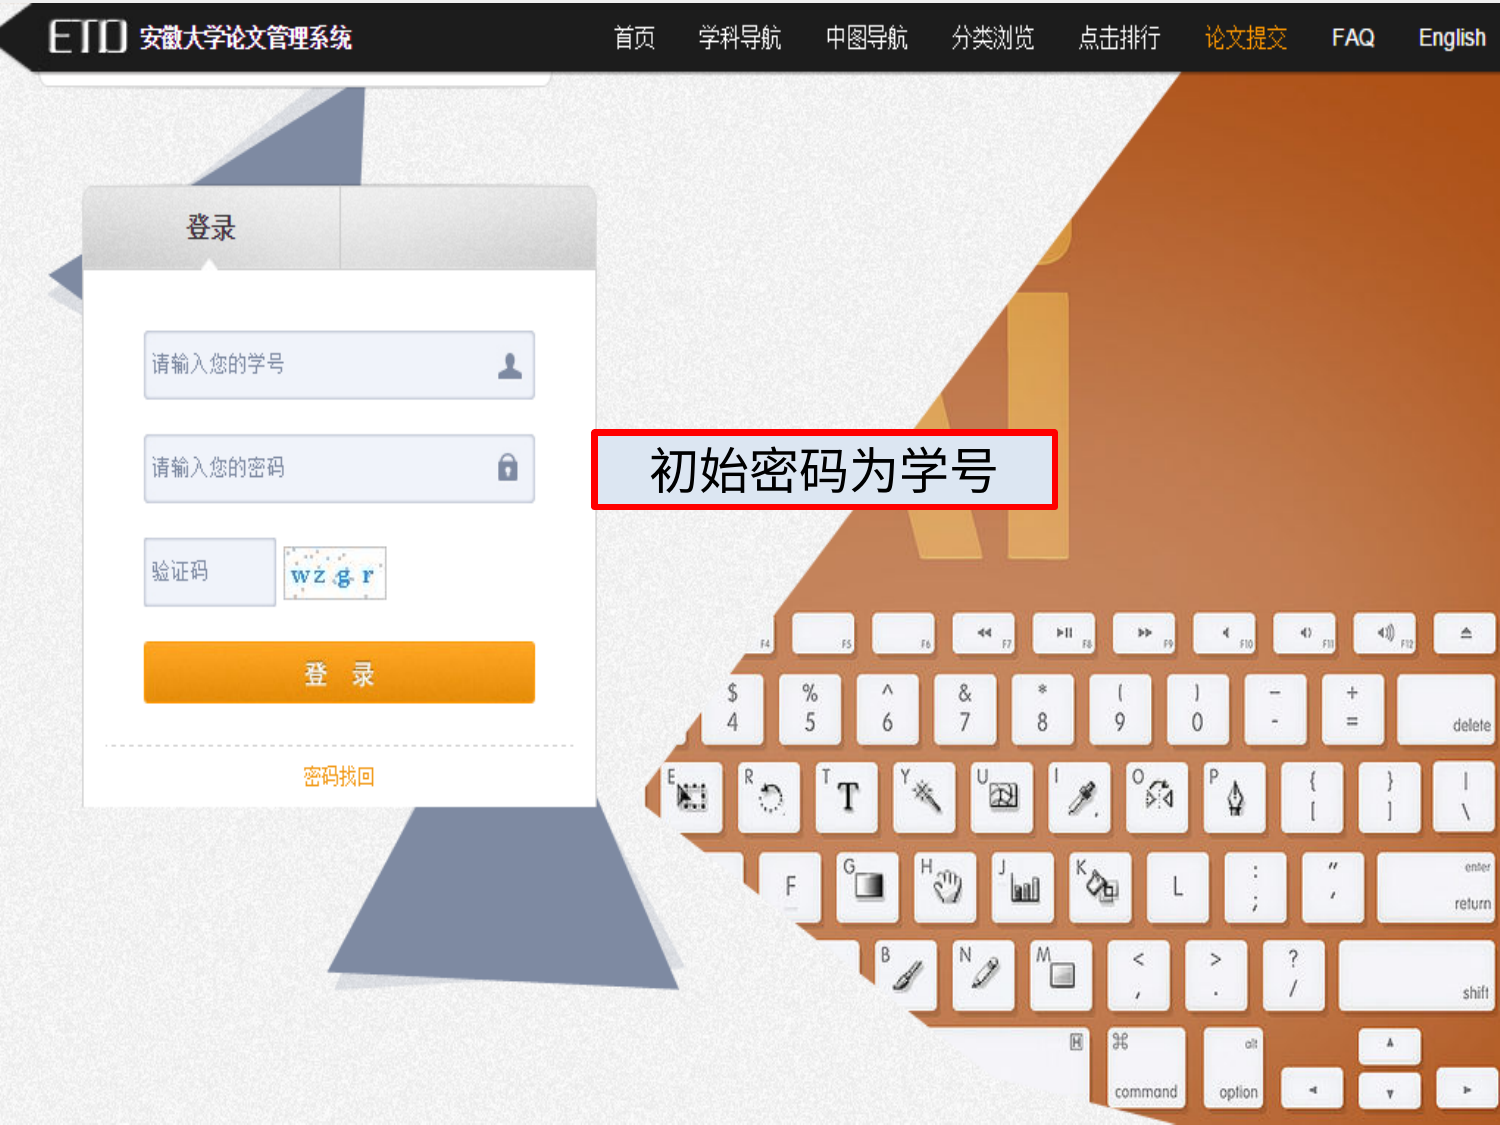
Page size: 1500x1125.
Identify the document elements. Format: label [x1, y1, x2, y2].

text_box [0, 3, 1500, 1125]
